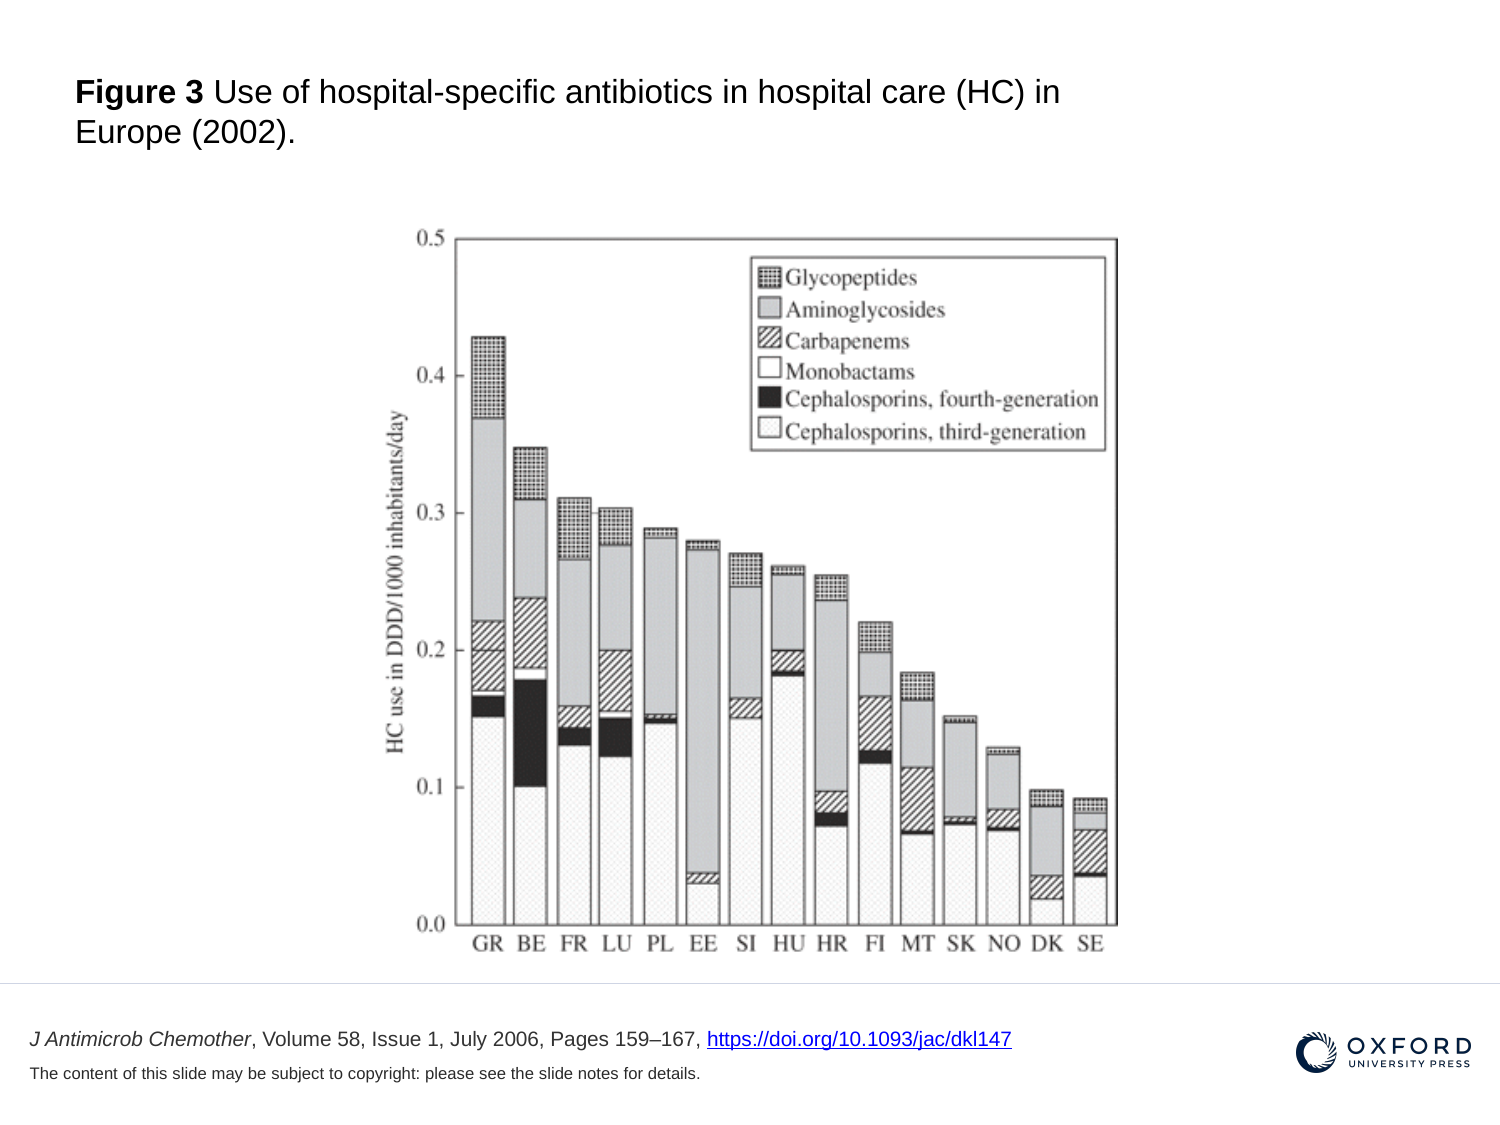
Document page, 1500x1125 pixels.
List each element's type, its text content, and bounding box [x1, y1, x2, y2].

footer J Antimicrob Chemother, Volume 58, Issue 1, July 2006, Pages 159–167, https://doi.org/10.1093/jac/dkl147 The content of this slide may be subject to copyright: please see the slide notes for details. [0, 983, 1260, 1125]
title Figure 3 Use of hospital-specific antibiotics in hospital care (HC) in Europe (2002). [75, 69, 1078, 171]
picture [381, 224, 1118, 957]
picture [1296, 1032, 1471, 1073]
